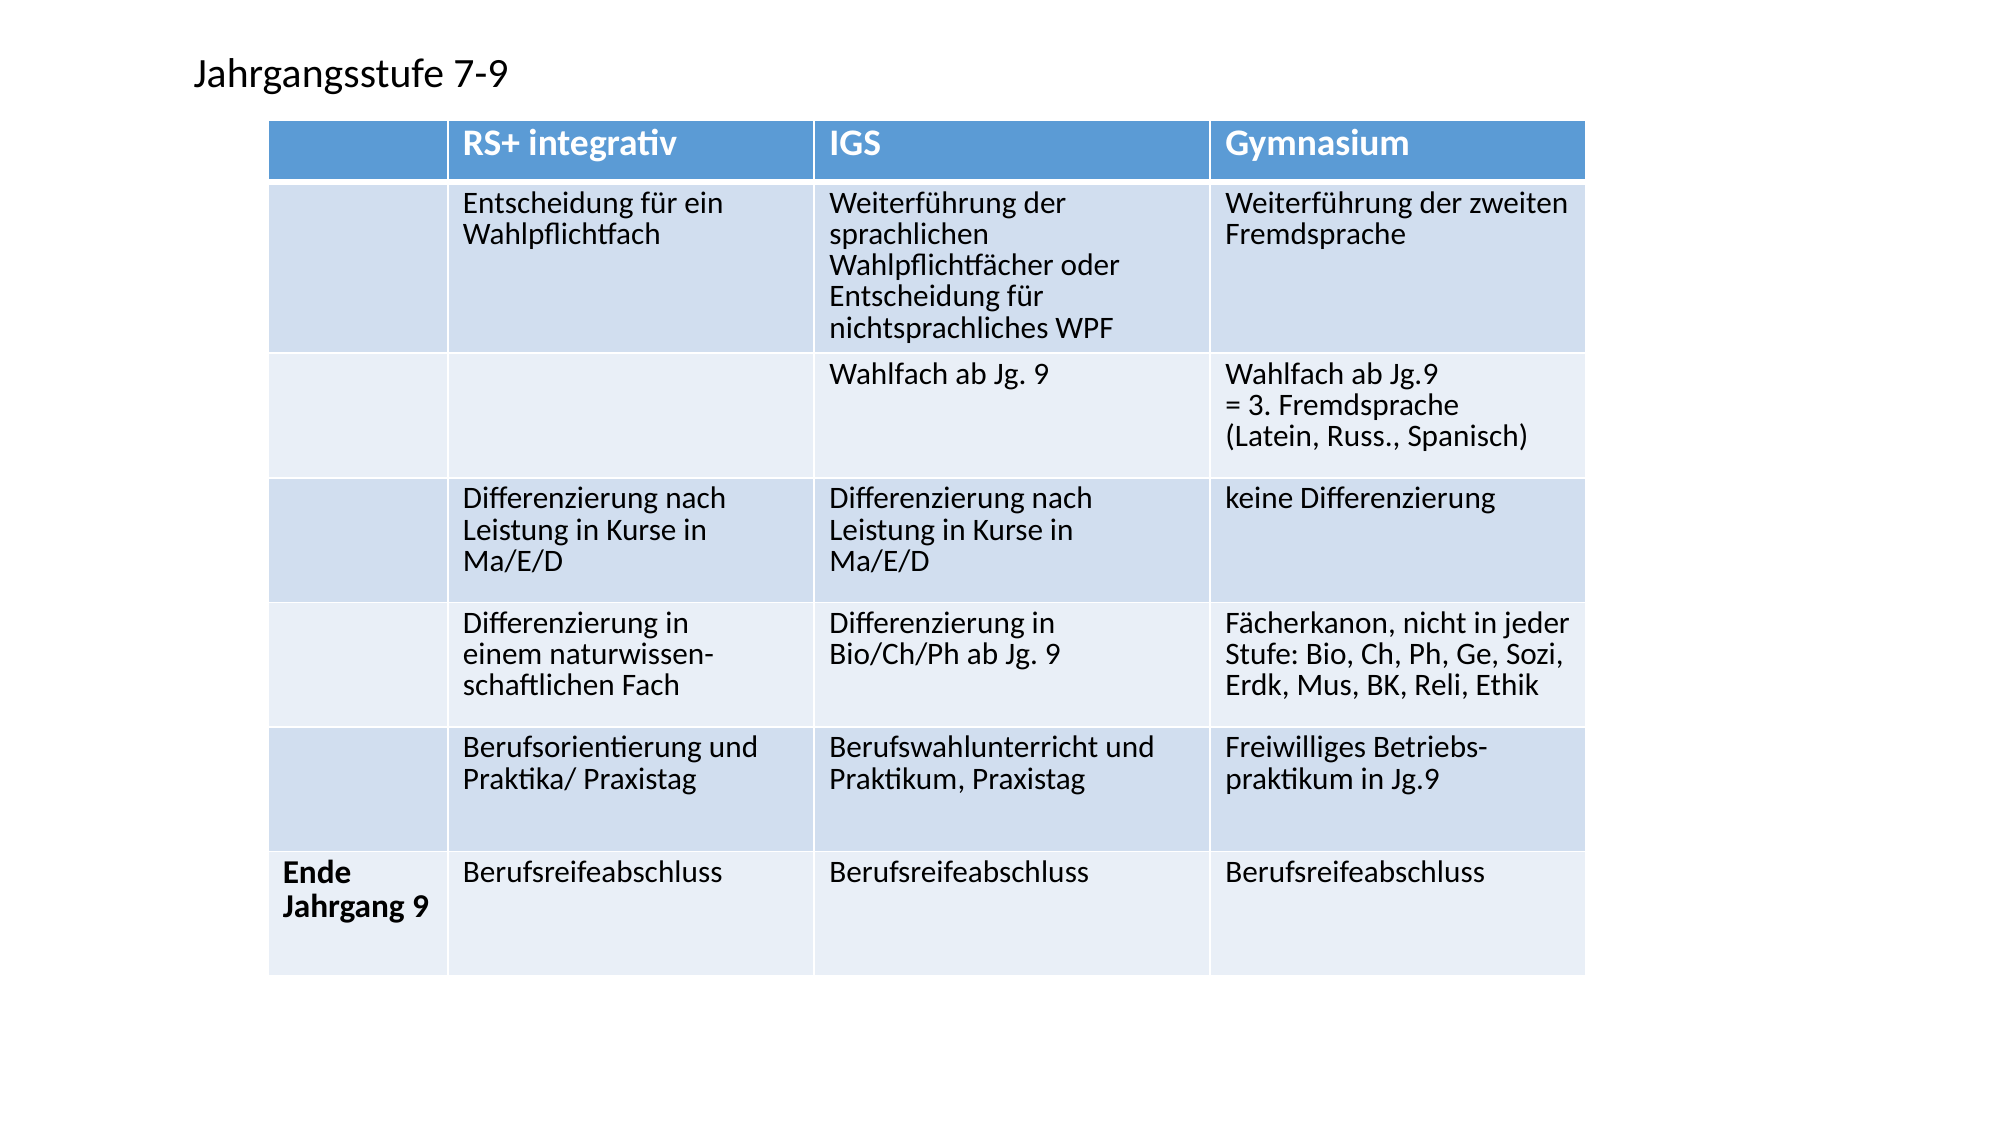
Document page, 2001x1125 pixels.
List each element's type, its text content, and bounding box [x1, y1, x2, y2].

table_cell [269, 603, 447, 726]
table_cell keine Differenzierung [1211, 479, 1585, 602]
table_cell Berufsreifeabschluss [449, 852, 813, 975]
table_header [269, 121, 447, 179]
table_cell Wahlfach ab Jg.9 = 3. Fremdsprache (Latein, Russ., Spanisch) [1211, 354, 1585, 477]
table_cell [269, 354, 447, 477]
table_cell Berufsreifeabschluss [815, 852, 1209, 975]
table_cell [269, 479, 447, 602]
table_cell [449, 354, 813, 477]
table_header Gymnasium [1211, 121, 1585, 179]
table_cell Differenzierung nach Leistung in Kurse in Ma/E/D [815, 479, 1209, 602]
table_cell Berufsorientierung und Praktika/ Praxistag [449, 728, 813, 851]
table_cell Berufswahlunterricht und Praktikum, Praxistag [815, 728, 1209, 851]
table_cell Differenzierung nach Leistung in Kurse in Ma/E/D [449, 479, 813, 602]
table_cell [269, 185, 447, 352]
table_cell Berufsreifeabschluss [1211, 852, 1585, 975]
table_cell Differenzierung in Bio/Ch/Ph ab Jg. 9 [815, 603, 1209, 726]
table_cell Differenzierung in einem naturwissen-schaftlichen Fach [449, 603, 813, 726]
table_cell Freiwilliges Betriebs-praktikum in Jg.9 [1211, 728, 1585, 851]
table_cell Weiterführung der sprachlichen Wahlpflichtfächer oder Entscheidung für nichtsprachliches WPF [815, 185, 1209, 352]
table_cell Entscheidung für ein Wahlpflichtfach [449, 185, 813, 352]
table_cell Ende Jahrgang 9 [269, 852, 447, 975]
table_cell [269, 728, 447, 851]
table_header IGS [815, 121, 1209, 179]
text_box Jahrgangsstufe 7-9 [178, 38, 1151, 104]
table_header RS+ integrativ [449, 121, 813, 179]
table_cell Weiterführung der zweiten Fremdsprache [1211, 185, 1585, 352]
table_cell Wahlfach ab Jg. 9 [815, 354, 1209, 477]
table_cell Fächerkanon, nicht in jeder Stufe: Bio, Ch, Ph, Ge, Sozi, Erdk, Mus, BK, Reli, Ethik [1211, 603, 1585, 726]
